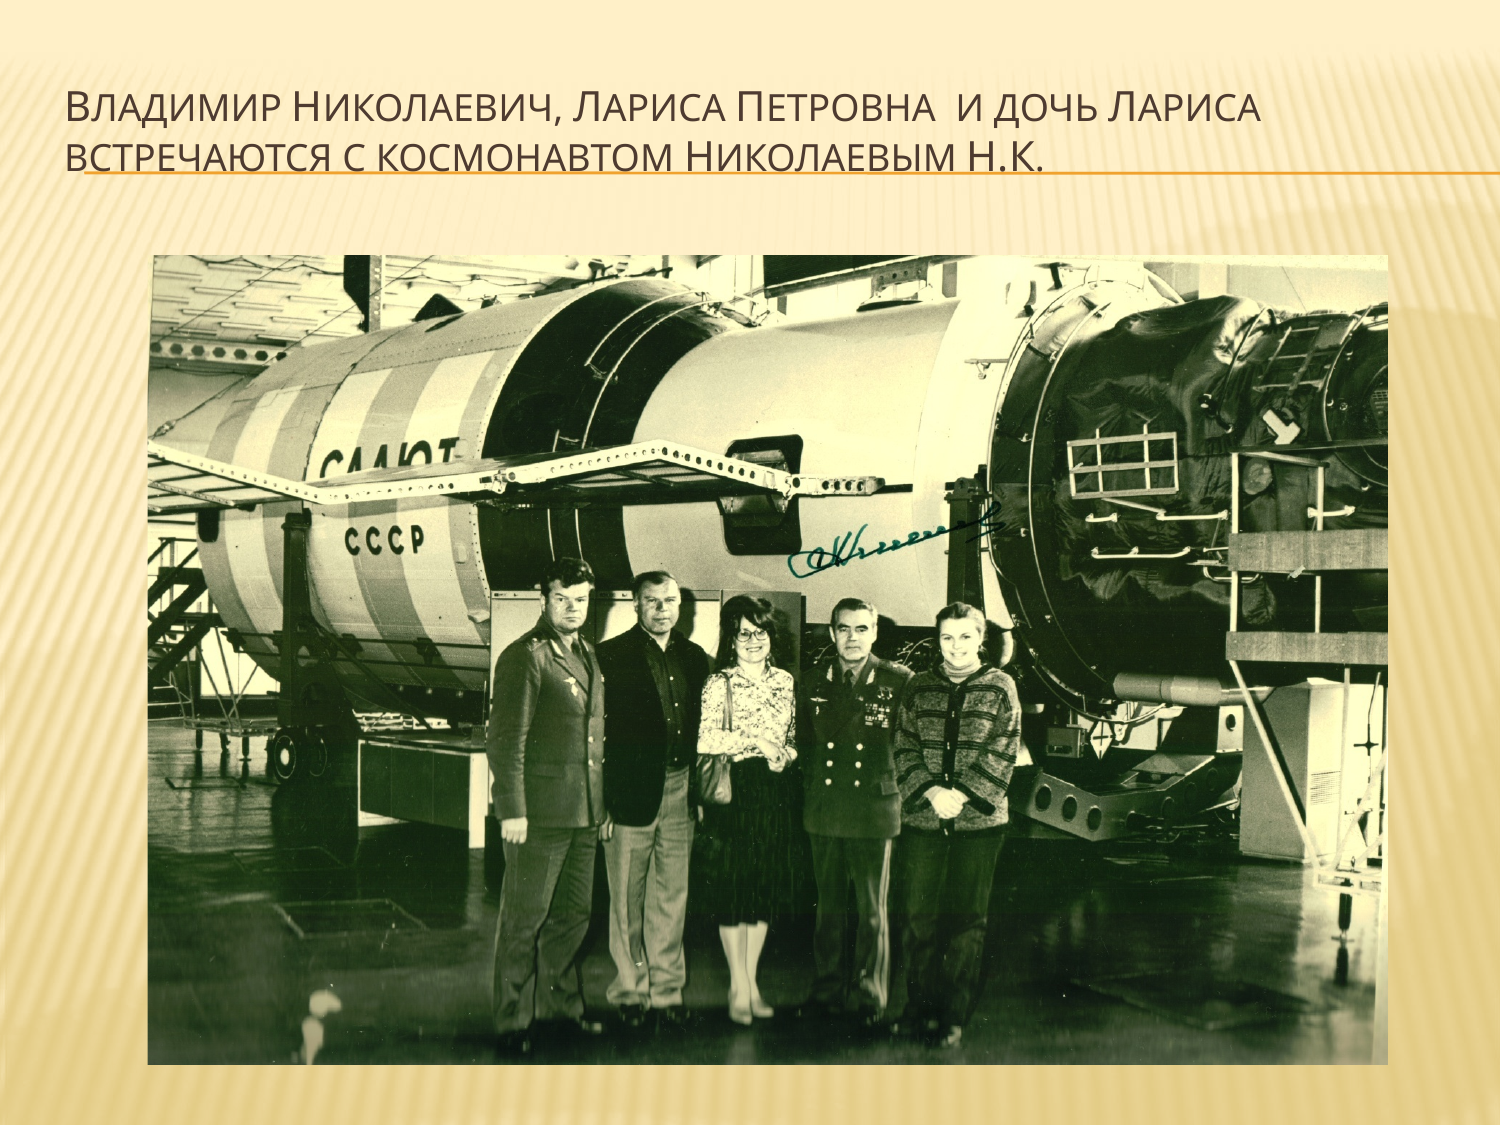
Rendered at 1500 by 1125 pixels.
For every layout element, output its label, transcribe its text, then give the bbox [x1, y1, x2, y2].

title Владимир николаевич, лариса петровна и дочь лариса встречаются с космонавтом николаевым н.К. [49, 46, 1475, 213]
picture [147, 255, 1388, 1065]
